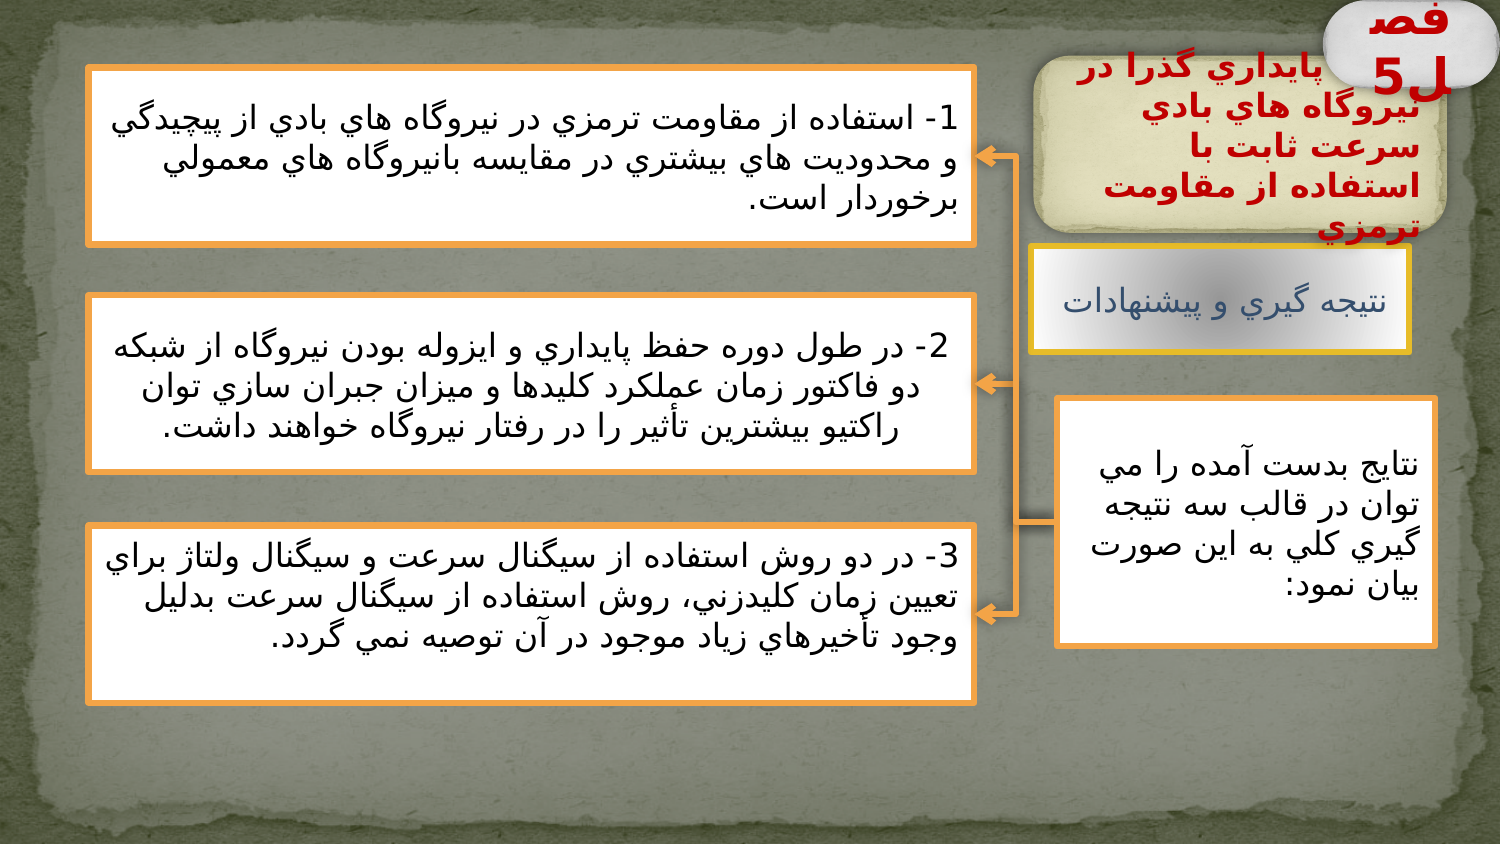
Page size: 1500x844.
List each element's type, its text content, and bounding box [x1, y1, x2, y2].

text_box نتايج بدست آمده را مي توان در قالب سه نتيجه گيري كلي به اين صورت بيان نمود: [1054, 395, 1438, 649]
text_box 1- استفاده از مقاومت ترمزي در نيروگاه هاي بادي از پيچيدگي و محدوديت هاي بيشتري در مقايسه بانيروگاه هاي معمولي برخوردار است. [85, 64, 977, 248]
text_box 2- در طول دوره حفظ پايداري و ايزوله بودن نيروگاه از شبكه دو فاكتور زمان عملكرد كليدها و ميزان جبران سازي توان راكتيو بيشترين تأثير را در رفتار نيروگاه خواهند داشت. [85, 292, 963, 475]
text_box 3- در دو روش استفاده از سيگنال سرعت و سيگنال ولتاژ براي تعيين زمان كليدزني، روش استفاده از سيگنال سرعت بدليل وجود تأخيرهاي زياد موجود در آن توصيه نمي گردد. [85, 522, 977, 706]
text_box فصل5 [1322, 0, 1500, 89]
text_box بهبود پايداري گذرا در نيروگاه هاي بادي سرعت ثابت با استفاده از مقاومت ترمزي [1033, 55, 1447, 233]
text_box نتيجه گيري و پيشنهادات [1067, 243, 1412, 355]
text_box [976, 531, 1056, 613]
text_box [977, 157, 1056, 521]
